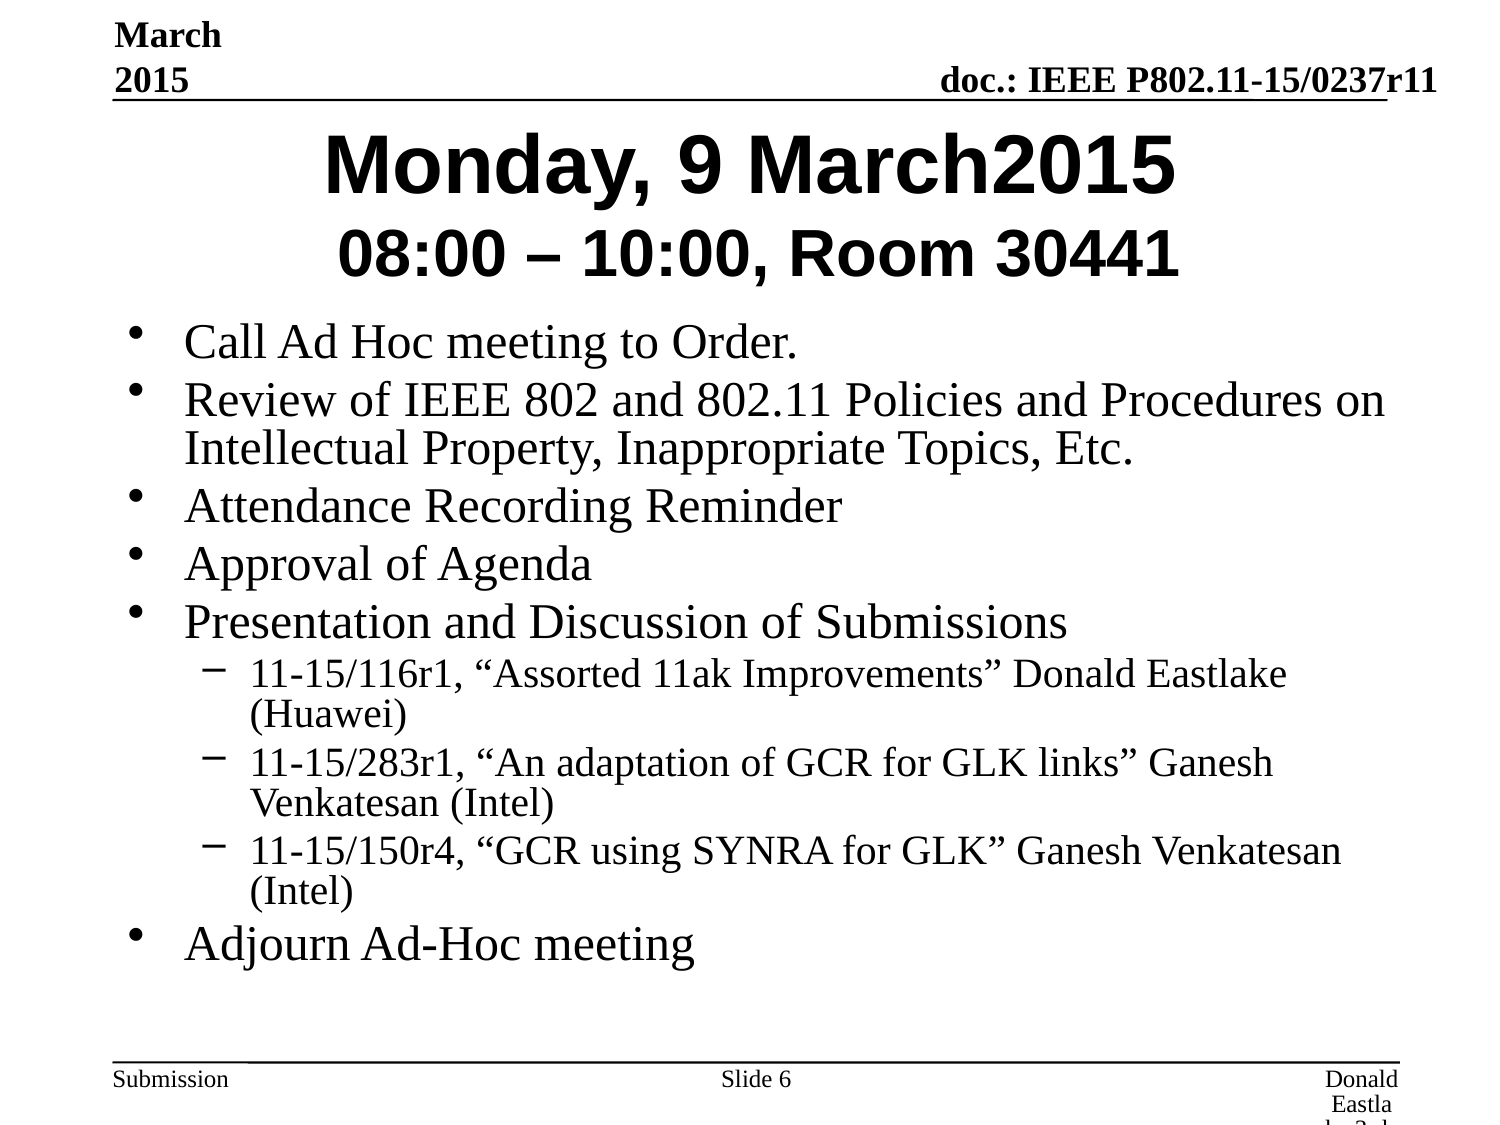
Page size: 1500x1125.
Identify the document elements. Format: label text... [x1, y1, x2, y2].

footer Donald Eastlake 3rd, Huawei Technologies [1325, 1062, 1402, 1093]
title Monday, 9 March2015 08:00 – 10:00, Room 30441 [112, 112, 1388, 288]
list Call Ad Hoc meeting to Order. Review of IEEE 802 and 802.11 Policies and Procedures on Intellectual Property, Inappropriate Topics, Etc. Attendance Recording Reminder Approval of Agenda Presentation and Discussion of Submissions 11-15/116r1, “Assorted 11ak Improvements” Donald Eastlake (Huawei) 11-15/283r1, “An adaptation of GCR for GLK links” Ganesh Venkatesan (Intel) 11-15/150r4, “GCR using SYNRA for GLK” Ganesh Venkatesan (Intel) Adjourn Ad-Hoc meeting [112, 312, 1413, 1038]
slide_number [114, 54, 290, 100]
slide_number Slide 6 [712, 1062, 800, 1093]
